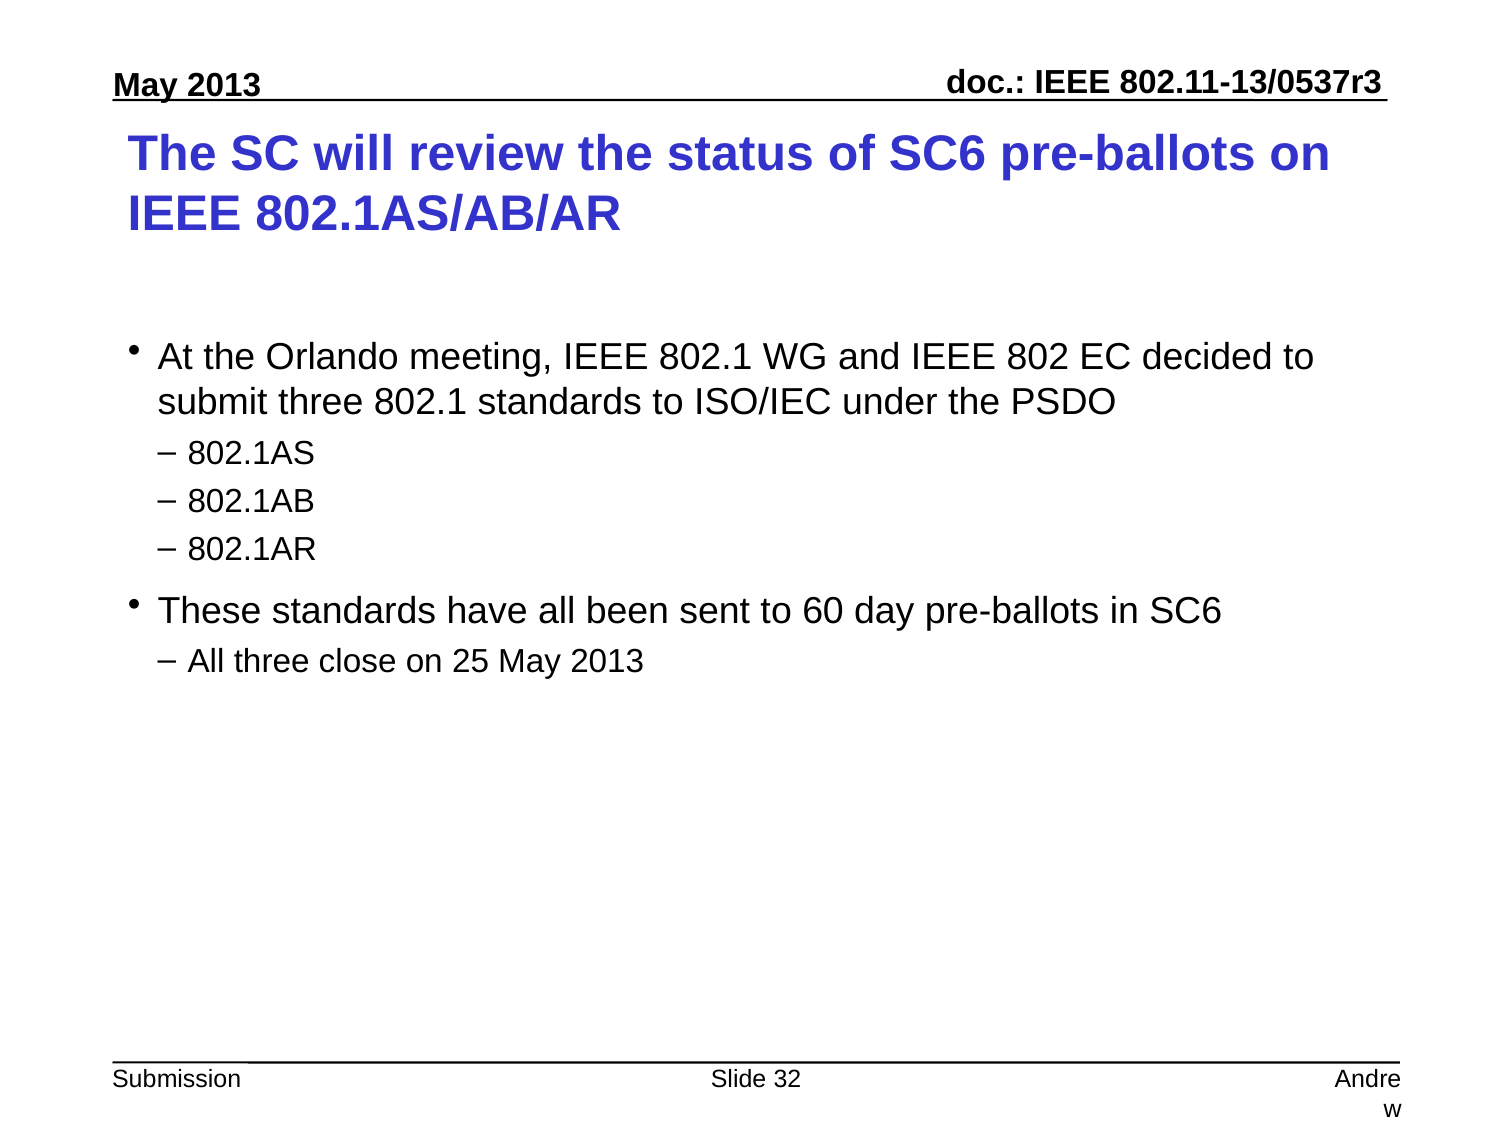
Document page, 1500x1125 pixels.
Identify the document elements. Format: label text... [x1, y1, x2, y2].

list At the Orlando meeting, IEEE 802.1 WG and IEEE 802 EC decided to submit three 802.1 standards to ISO/IEC under the PSDO 802.1AS 802.1AB 802.1AR These standards have all been sent to 60 day pre-ballots in SC6 All three close on 25 May 2013 [112, 324, 1388, 1000]
title The SC will review the status of SC6 pre-ballots on IEEE 802.1AS/AB/AR [112, 112, 1388, 288]
footer Andrew Myles, Cisco [1320, 1061, 1402, 1093]
slide_number Slide 32 [709, 1061, 803, 1093]
